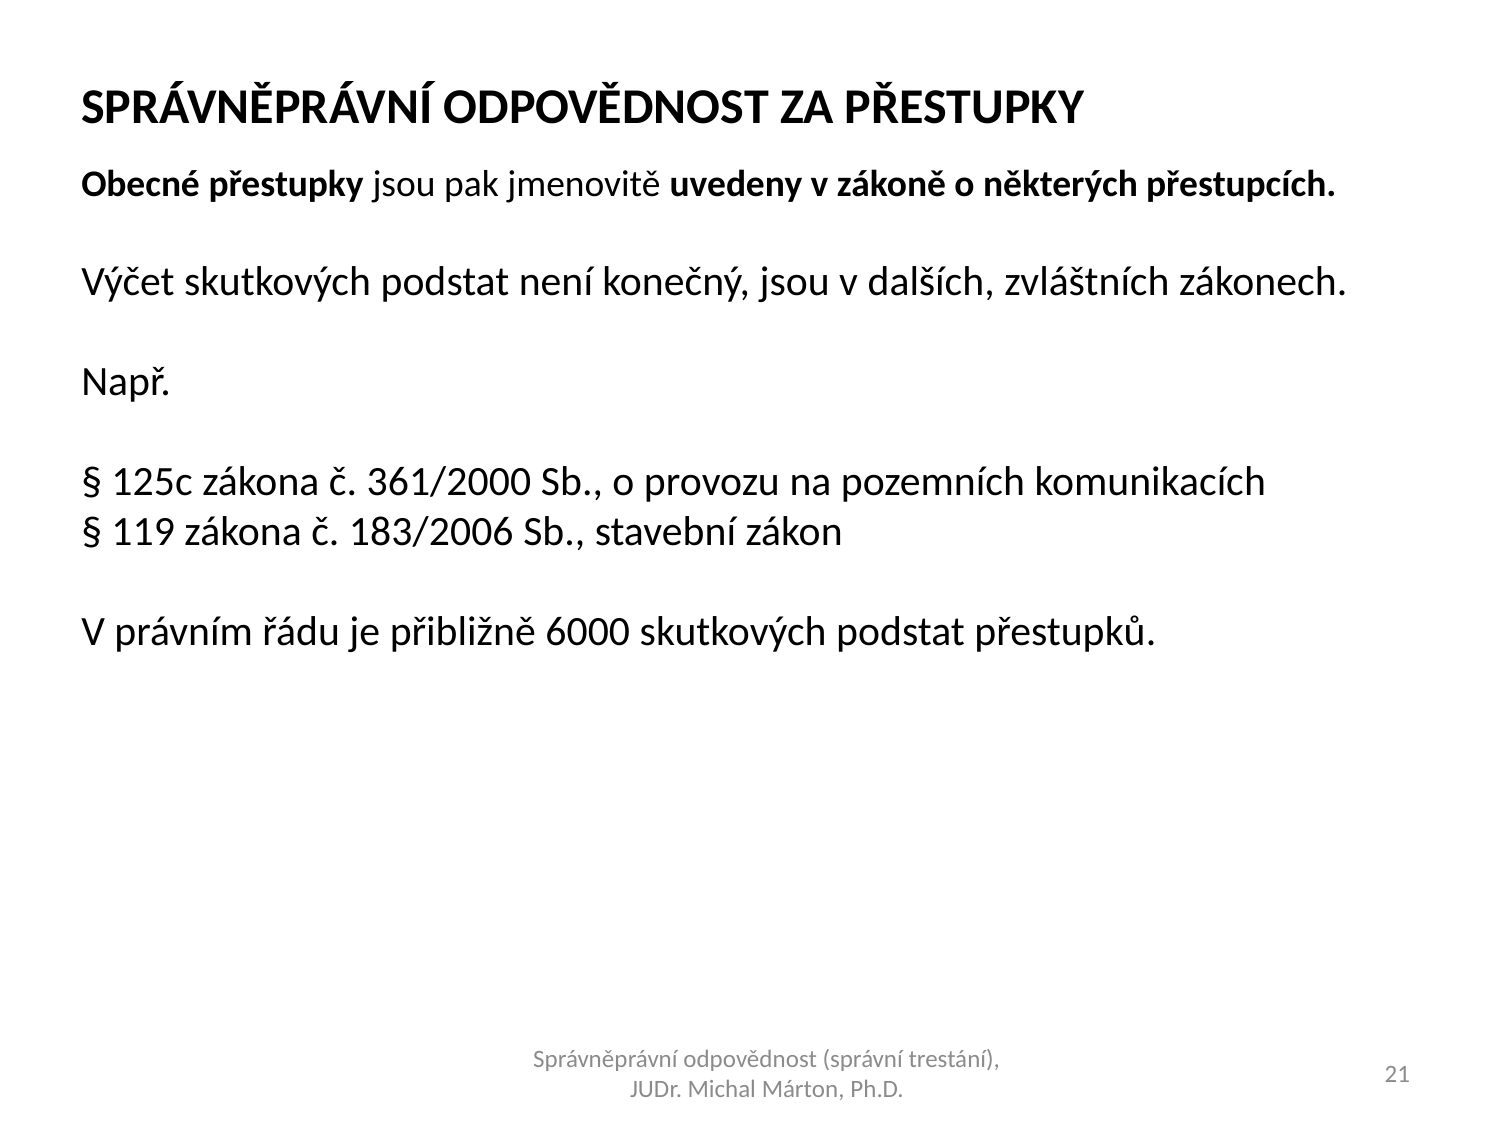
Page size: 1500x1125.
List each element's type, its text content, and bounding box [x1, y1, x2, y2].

slide_number 21 [1074, 1042, 1425, 1103]
footer Správněprávní odpovědnost (správní trestání), JUDr. Michal Márton, Ph.D. [512, 1042, 1022, 1103]
text_box SPRÁVNĚPRÁVNÍ ODPOVĚDNOST ZA PŘESTUPKY Obecné přestupky jsou pak jmenovitě uvedeny v zákoně o některých přestupcích. Výčet skutkových podstat není konečný, jsou v dalších, zvláštních zákonech. Např. § 125c zákona č. 361/2000 Sb., o provozu na pozemních komunikacích § 119 zákona č. 183/2006 Sb., stavební zákon V právním řádu je přibližně 6000 skutkových podstat přestupků. [66, 66, 1425, 762]
